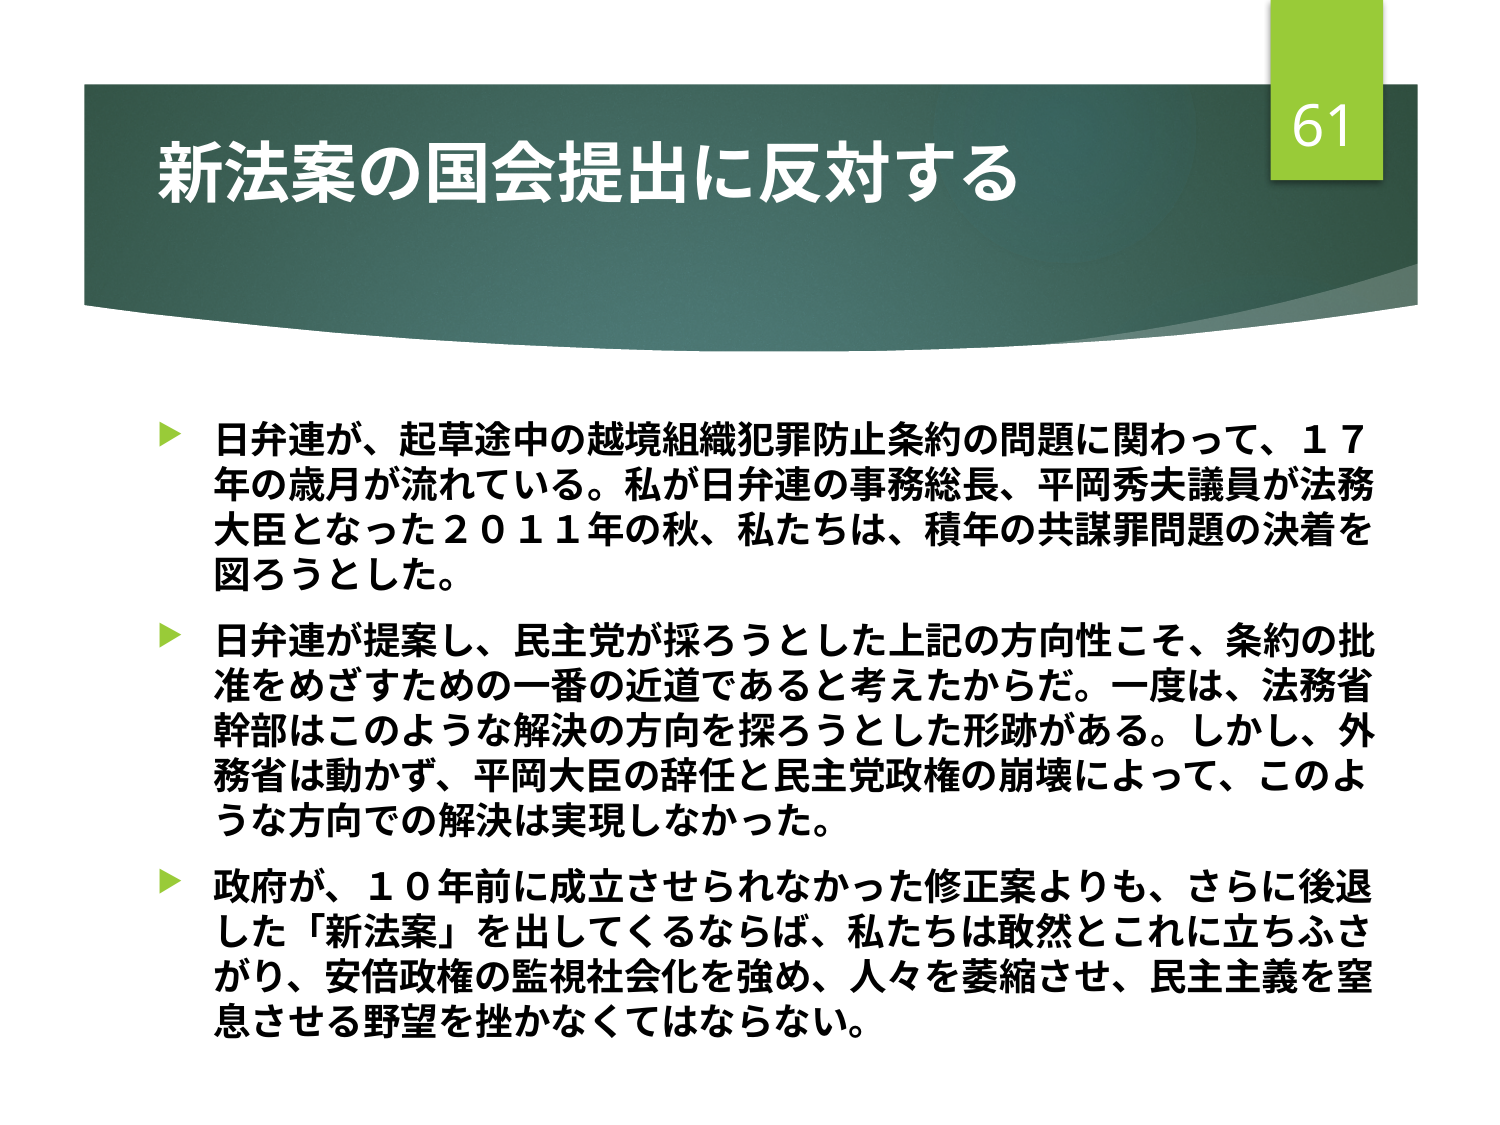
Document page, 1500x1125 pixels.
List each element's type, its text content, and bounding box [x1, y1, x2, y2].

title 新法案の国会提出に反対する [142, 152, 1183, 269]
list 日弁連が、起草途中の越境組織犯罪防止条約の問題に関わって、１７年の歳月が流れている。私が日弁連の事務総長、平岡秀夫議員が法務大臣となった２０１１年の秋、私たちは、積年の共謀罪問題の決着を図ろうとした。 日弁連が提案し、民主党が採ろうとした上記の方向性こそ、条約の批准をめざすための一番の近道であると考えたからだ。一度は、法務省幹部はこのような解決の方向を探ろうとした形跡がある。しかし、外務省は動かず、平岡大臣の辞任と民主党政権の崩壊によって、このような方向での解決は実現しなかった。 政府が、１０年前に成立させられなかった修正案よりも、さらに後退した「新法案」を出してくるならば、私たちは敢然とこれに立ちふさがり、安倍政権の監視社会化を強め、人々を萎縮させ、民主主義を窒息させる野望を挫かなくてはならない。 [141, 408, 1412, 1059]
slide_number 61 [1259, 48, 1390, 175]
